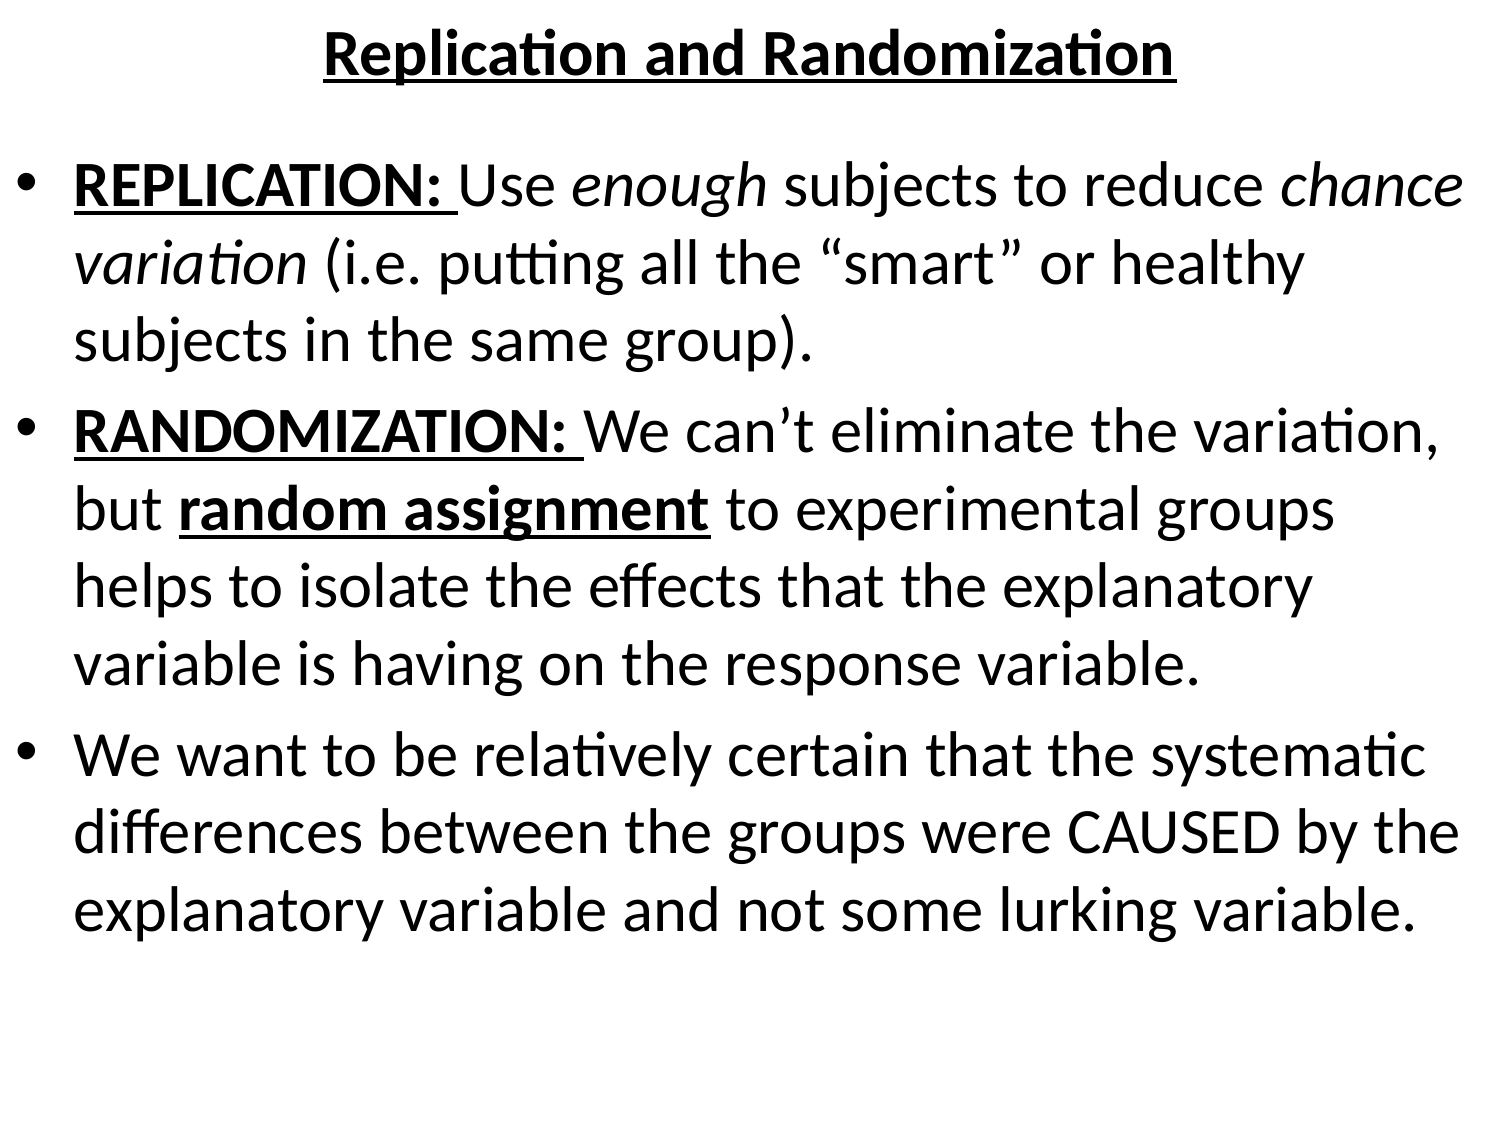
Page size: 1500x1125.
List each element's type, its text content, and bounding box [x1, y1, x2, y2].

title Replication and Randomization [75, 1, 1425, 96]
list REPLICATION: Use enough subjects to reduce chance variation (i.e. putting all the “smart” or healthy subjects in the same group). RANDOMIZATION: We can’t eliminate the variation, but random assignment to experimental groups helps to isolate the effects that the explanatory variable is having on the response variable. We want to be relatively certain that the systematic differences between the groups were CAUSED by the explanatory variable and not some lurking variable. [0, 134, 1500, 1005]
